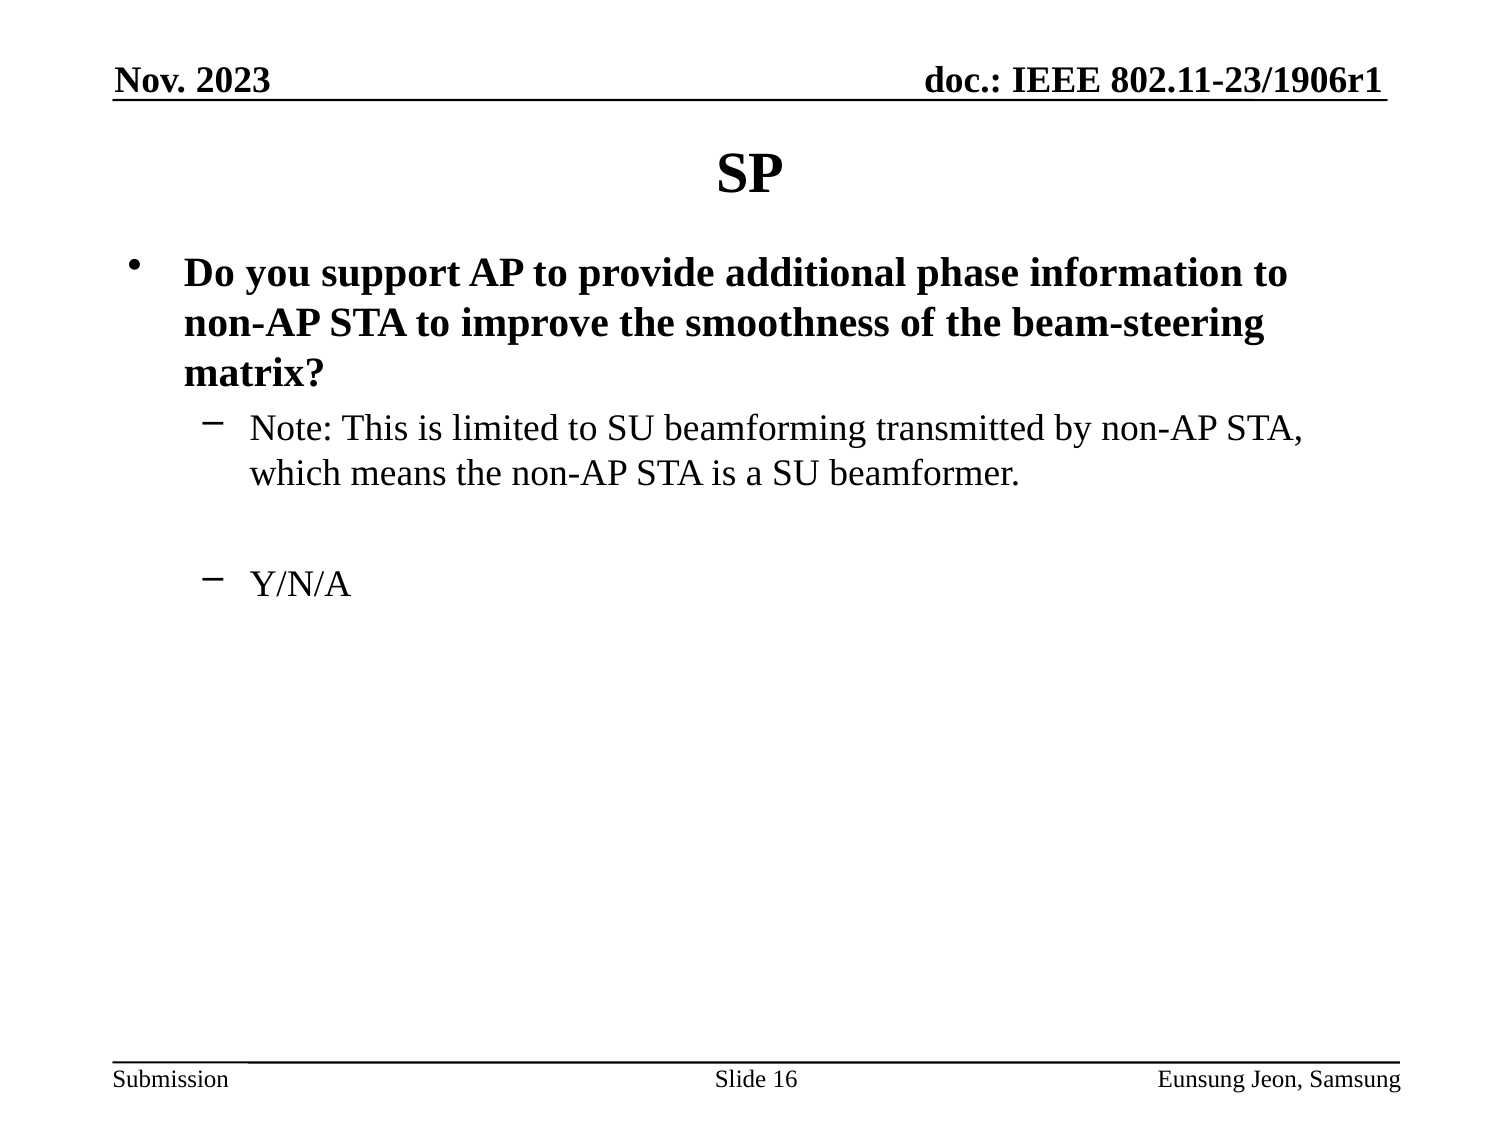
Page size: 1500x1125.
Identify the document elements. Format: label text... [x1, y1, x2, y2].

title SP [112, 112, 1388, 226]
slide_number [114, 54, 309, 101]
footer Eunsung Jeon, Samsung [1133, 1061, 1402, 1093]
slide_number Slide 16 [712, 1061, 800, 1093]
list Do you support AP to provide additional phase information to non-AP STA to improve the smoothness of the beam-steering matrix? Note: This is limited to SU beamforming transmitted by non-AP STA, which means the non-AP STA is a SU beamformer. Y/N/A [112, 237, 1388, 1001]
